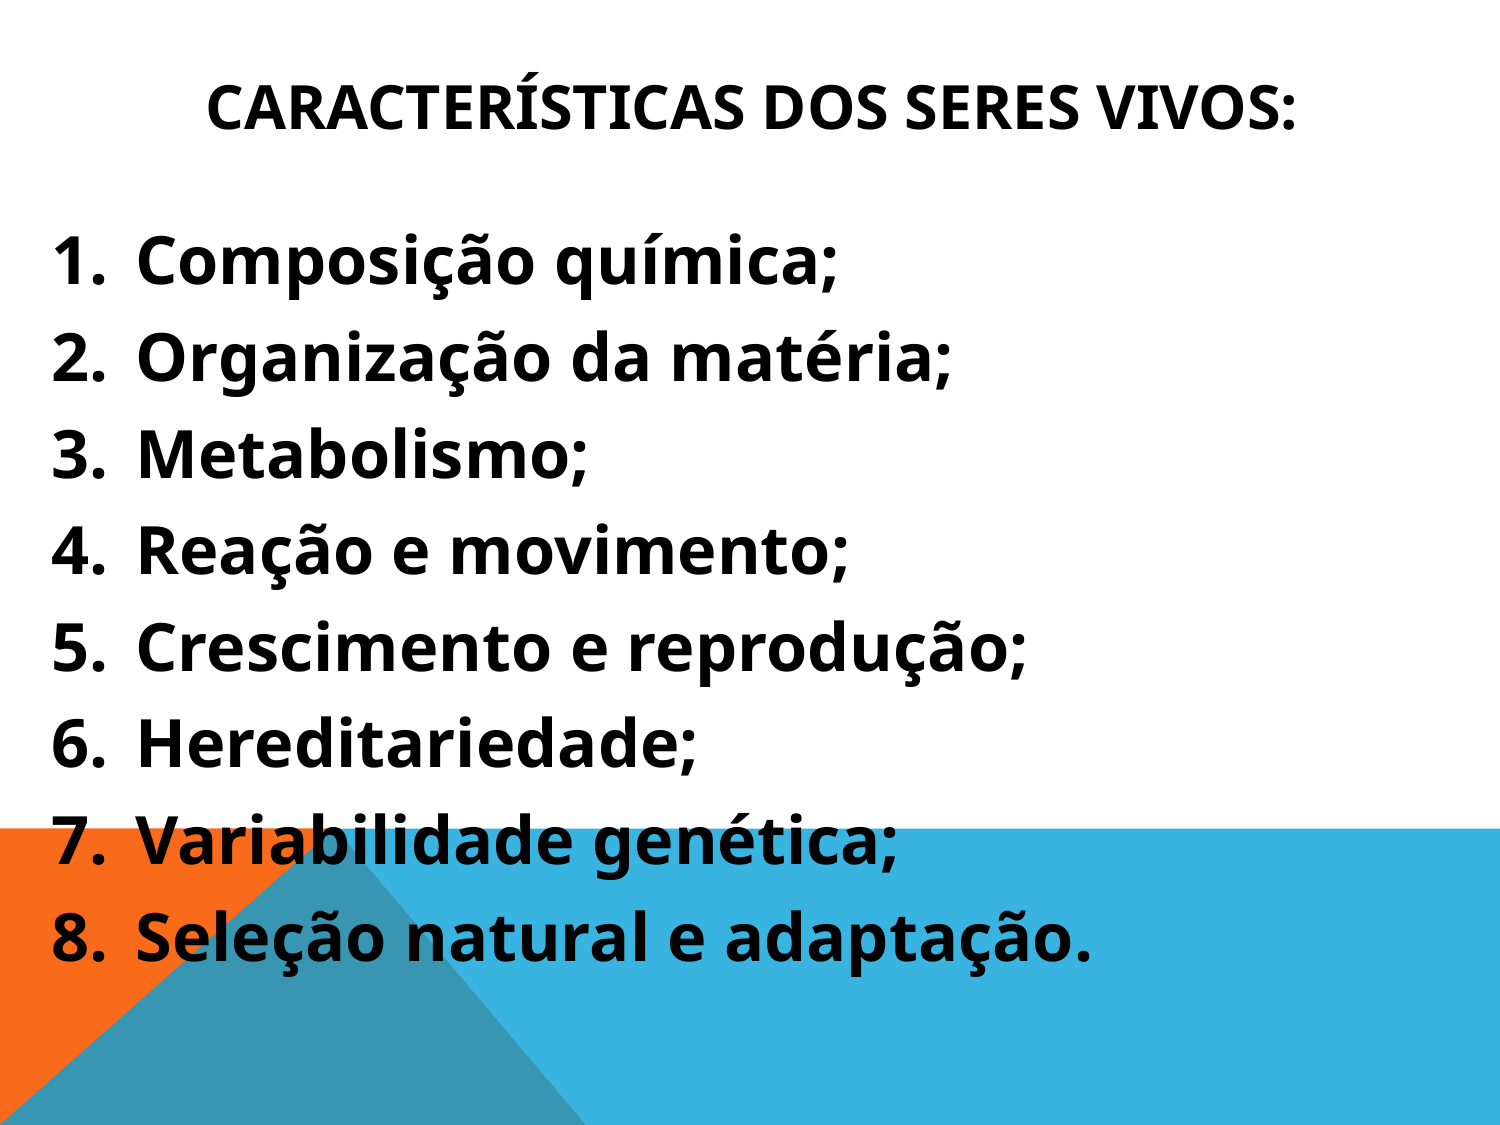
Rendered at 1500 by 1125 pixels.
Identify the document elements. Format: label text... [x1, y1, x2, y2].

title Características dos seres vivos: [135, 60, 1369, 150]
list Composição química; Organização da matéria; Metabolismo; Reação e movimento; Crescimento e reprodução; Hereditariedade; Variabilidade genética; Seleção natural e adaptação. [36, 210, 1466, 1032]
